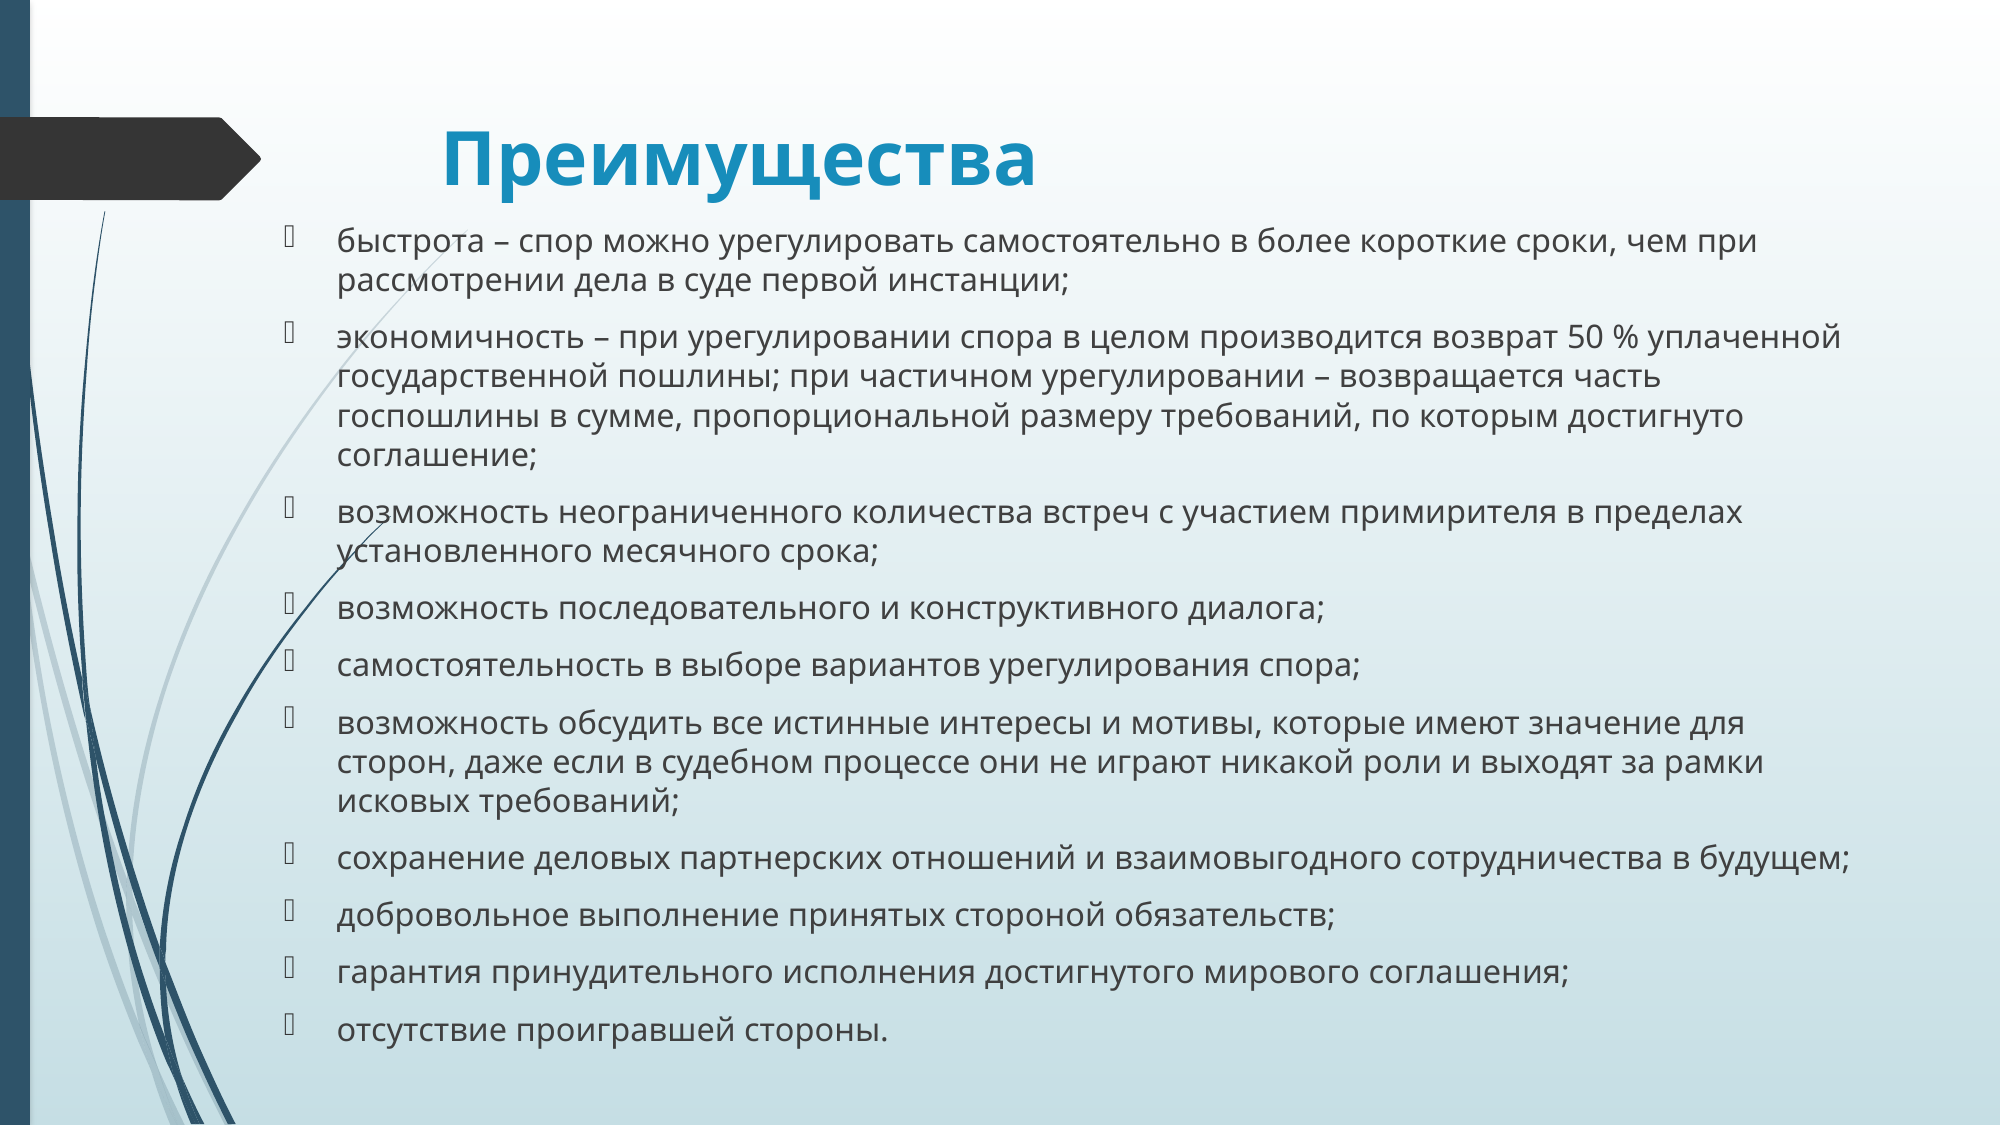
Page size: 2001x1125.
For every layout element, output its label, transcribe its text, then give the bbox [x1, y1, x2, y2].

title Преимущества [425, 102, 1888, 212]
list быстрота – спор можно урегулировать самостоятельно в более короткие сроки, чем при рассмотрении дела в суде первой инстанции; экономичность – при урегулировании спора в целом производится возврат 50 % уплаченной государственной пошлины; при частичном урегулировании – возвращается часть госпошлины в сумме, пропорциональной размеру требований, по которым достигнуто соглашение; возможность неограниченного количества встреч с участием примирителя в пределах установленного месячного срока; возможность последовательного и конструктивного диалога; самостоятельность в выборе вариантов урегулирования спора; возможность обсудить все истинные интересы и мотивы, которые имеют значение для сторон, даже если в судебном процессе они не играют никакой роли и выходят за рамки исковых требований; сохранение деловых партнерских отношений и взаимовыгодного сотрудничества в будущем; добровольное выполнение принятых стороной обязательств; гарантия принудительного исполнения достигнутого мирового соглашения; отсутствие проигравшей стороны. [268, 212, 1888, 1077]
